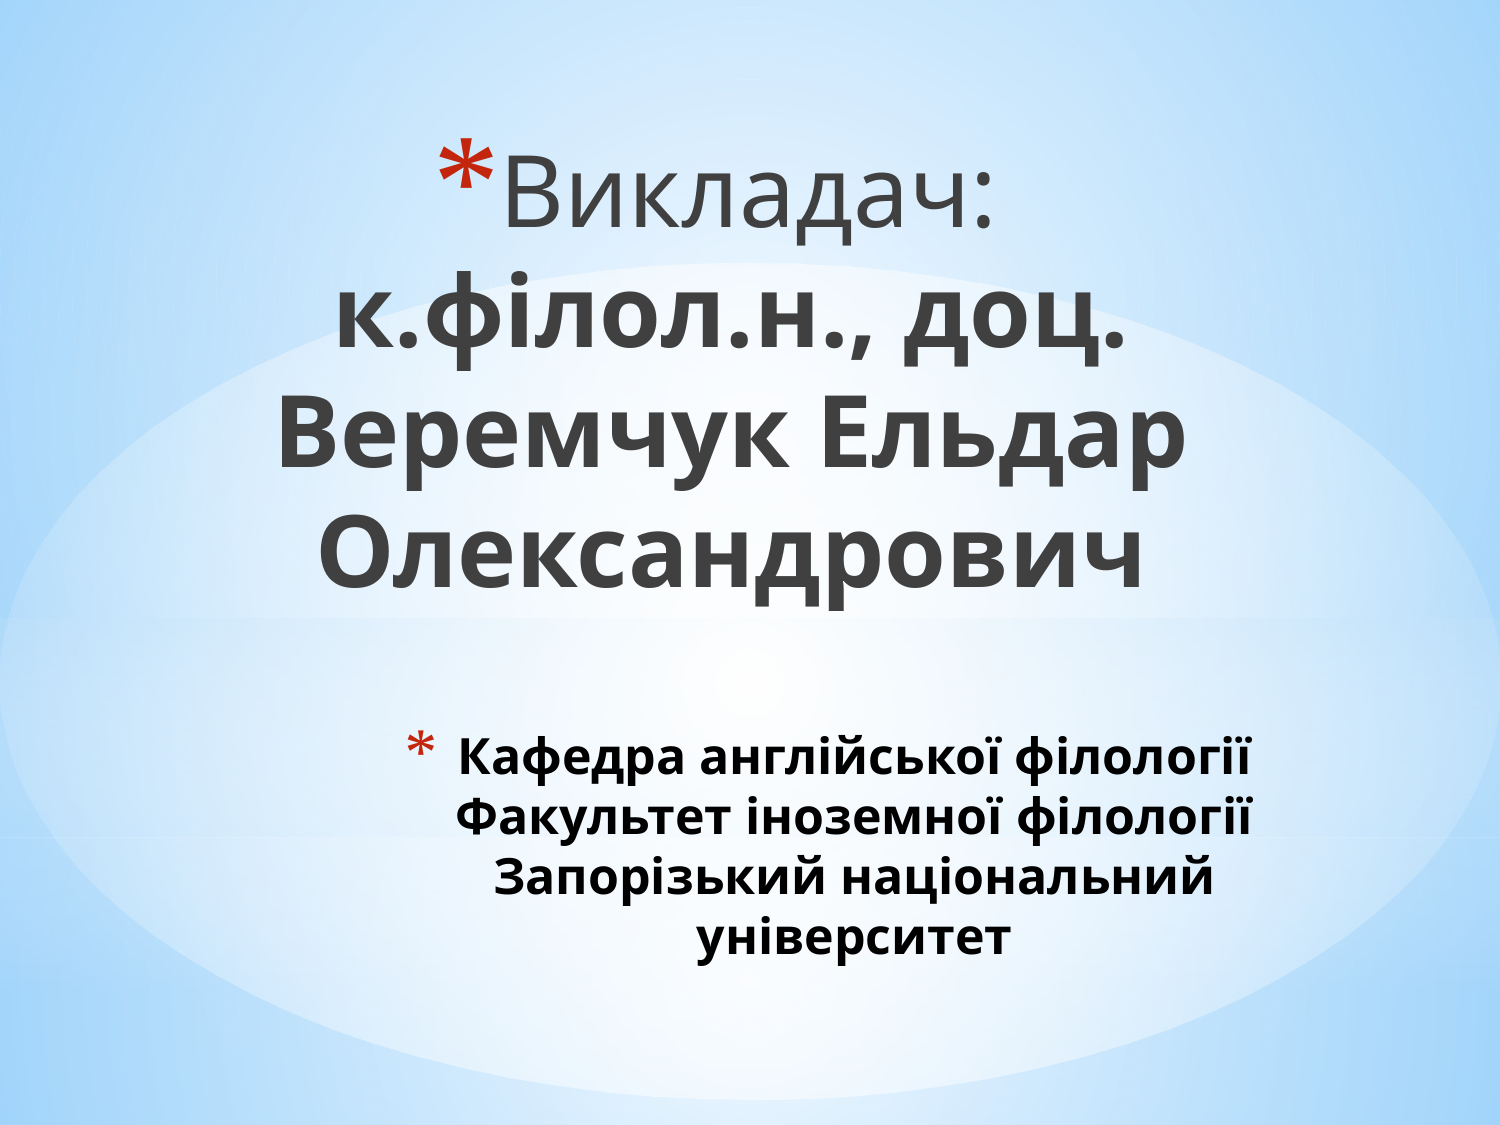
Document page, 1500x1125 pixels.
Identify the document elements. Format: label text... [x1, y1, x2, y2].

title Кафедра англійської філології Факультет іноземної філології Запорізький національний університет [294, 717, 1363, 905]
list Викладач: к.філол.н., доц. Веремчук Ельдар Олександрович [187, 120, 1238, 690]
